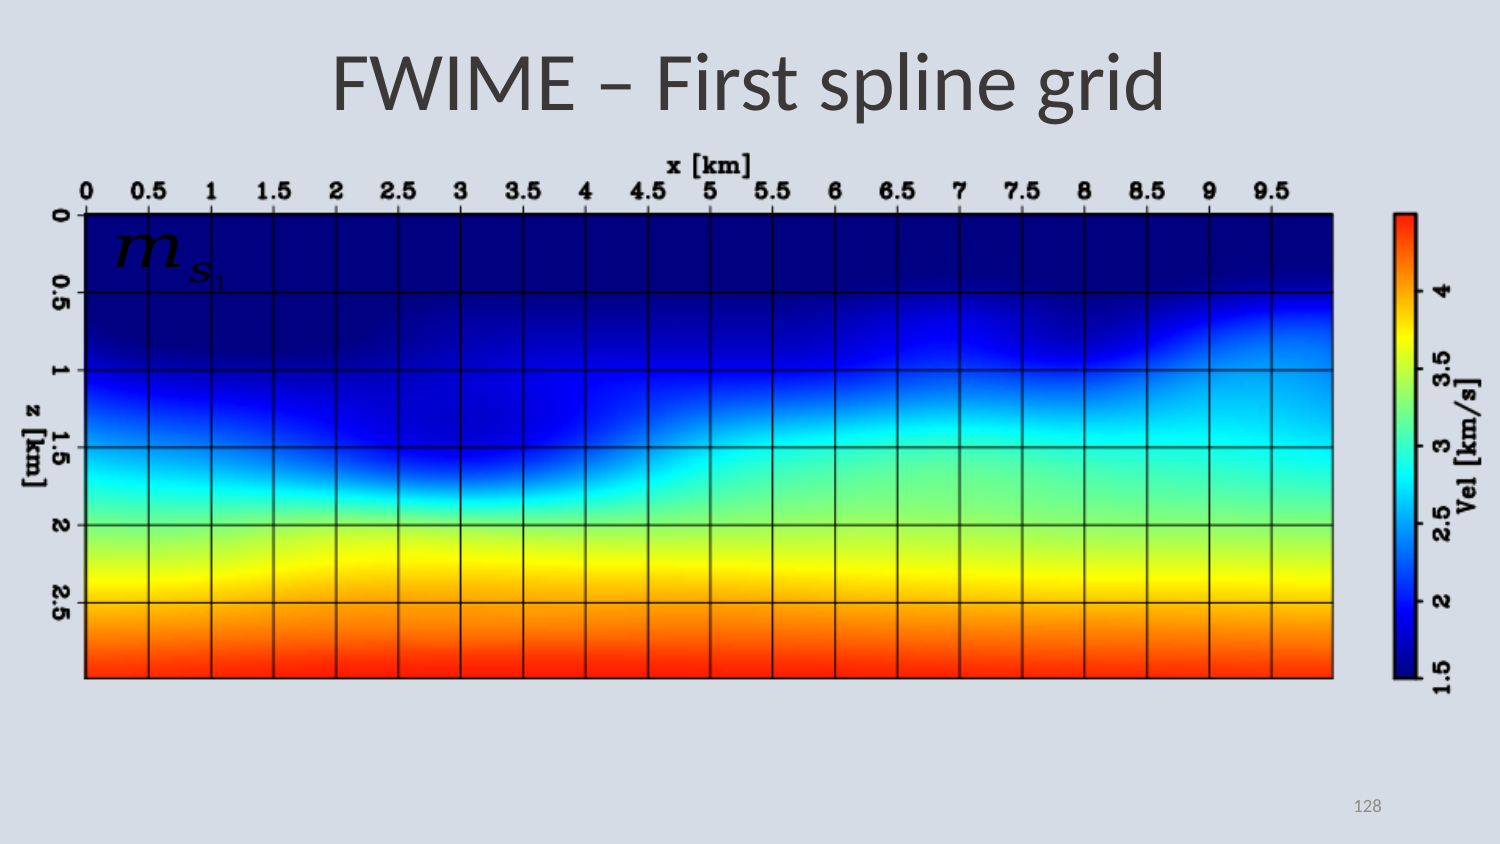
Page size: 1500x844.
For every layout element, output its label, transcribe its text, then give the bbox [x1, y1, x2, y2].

slide_number 128 [1059, 782, 1397, 827]
picture [9, 139, 1491, 705]
text_box FWIME – First spline grid [295, 19, 1205, 135]
